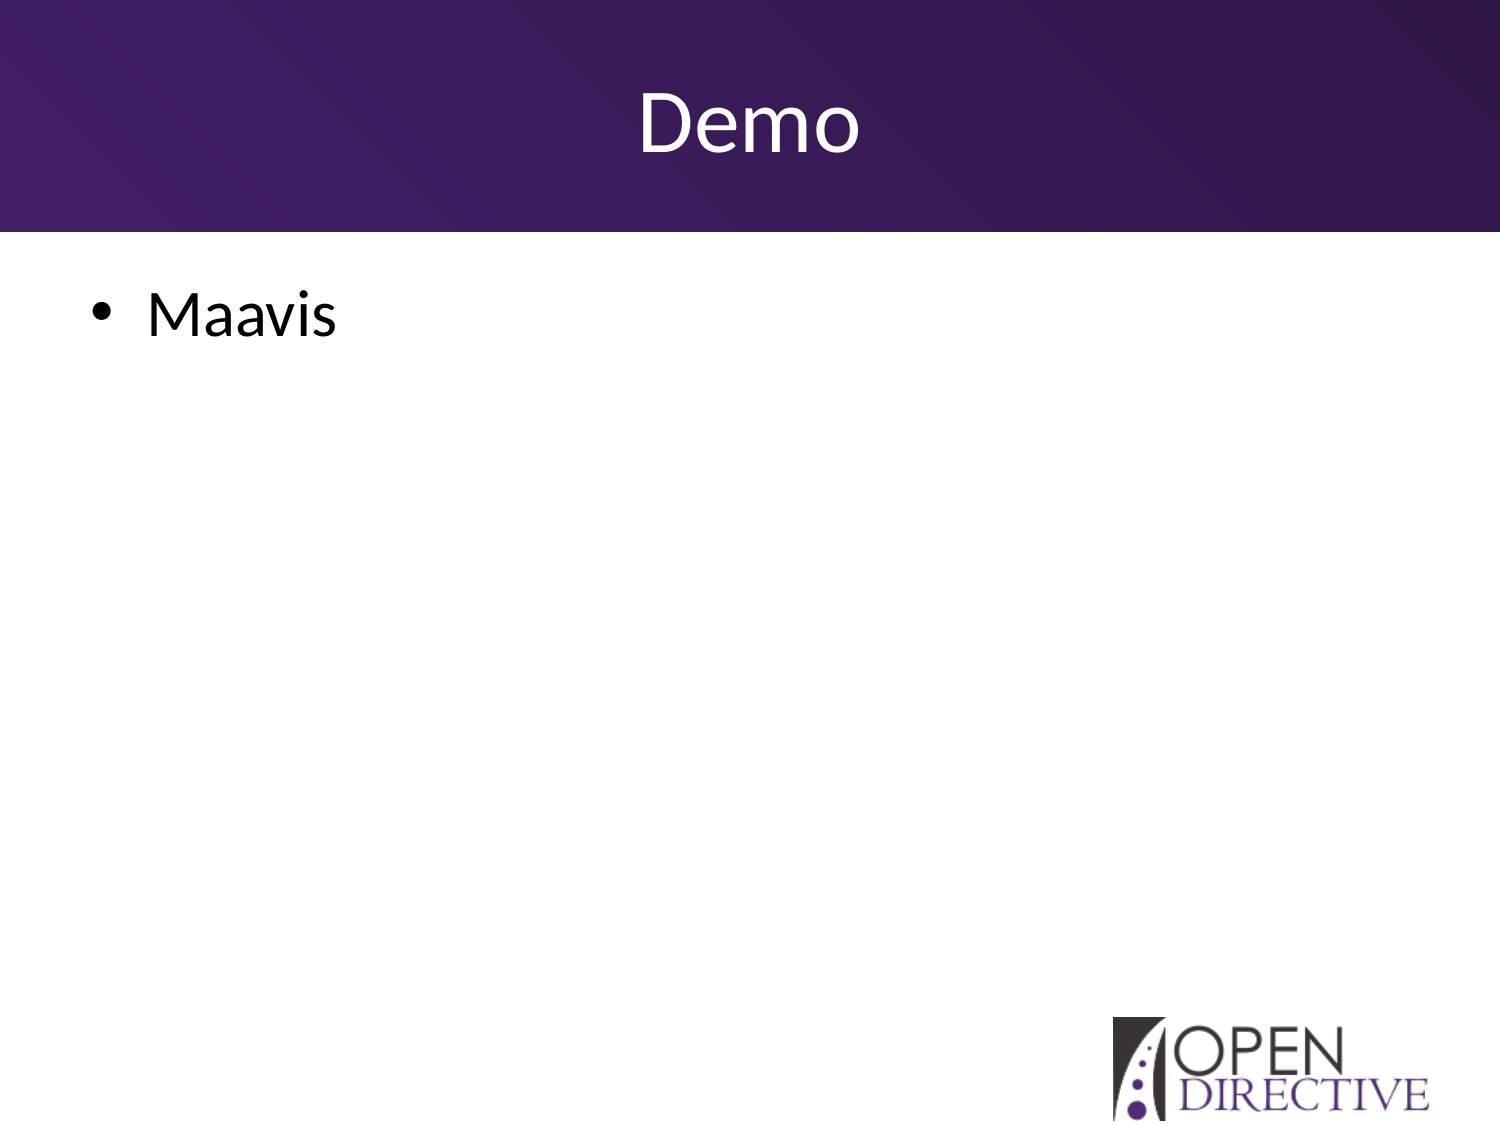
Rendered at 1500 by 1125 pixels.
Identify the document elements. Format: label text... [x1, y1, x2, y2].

list Maavis [75, 262, 1425, 1005]
title Demo [0, 0, 1500, 232]
picture [1113, 1017, 1429, 1121]
